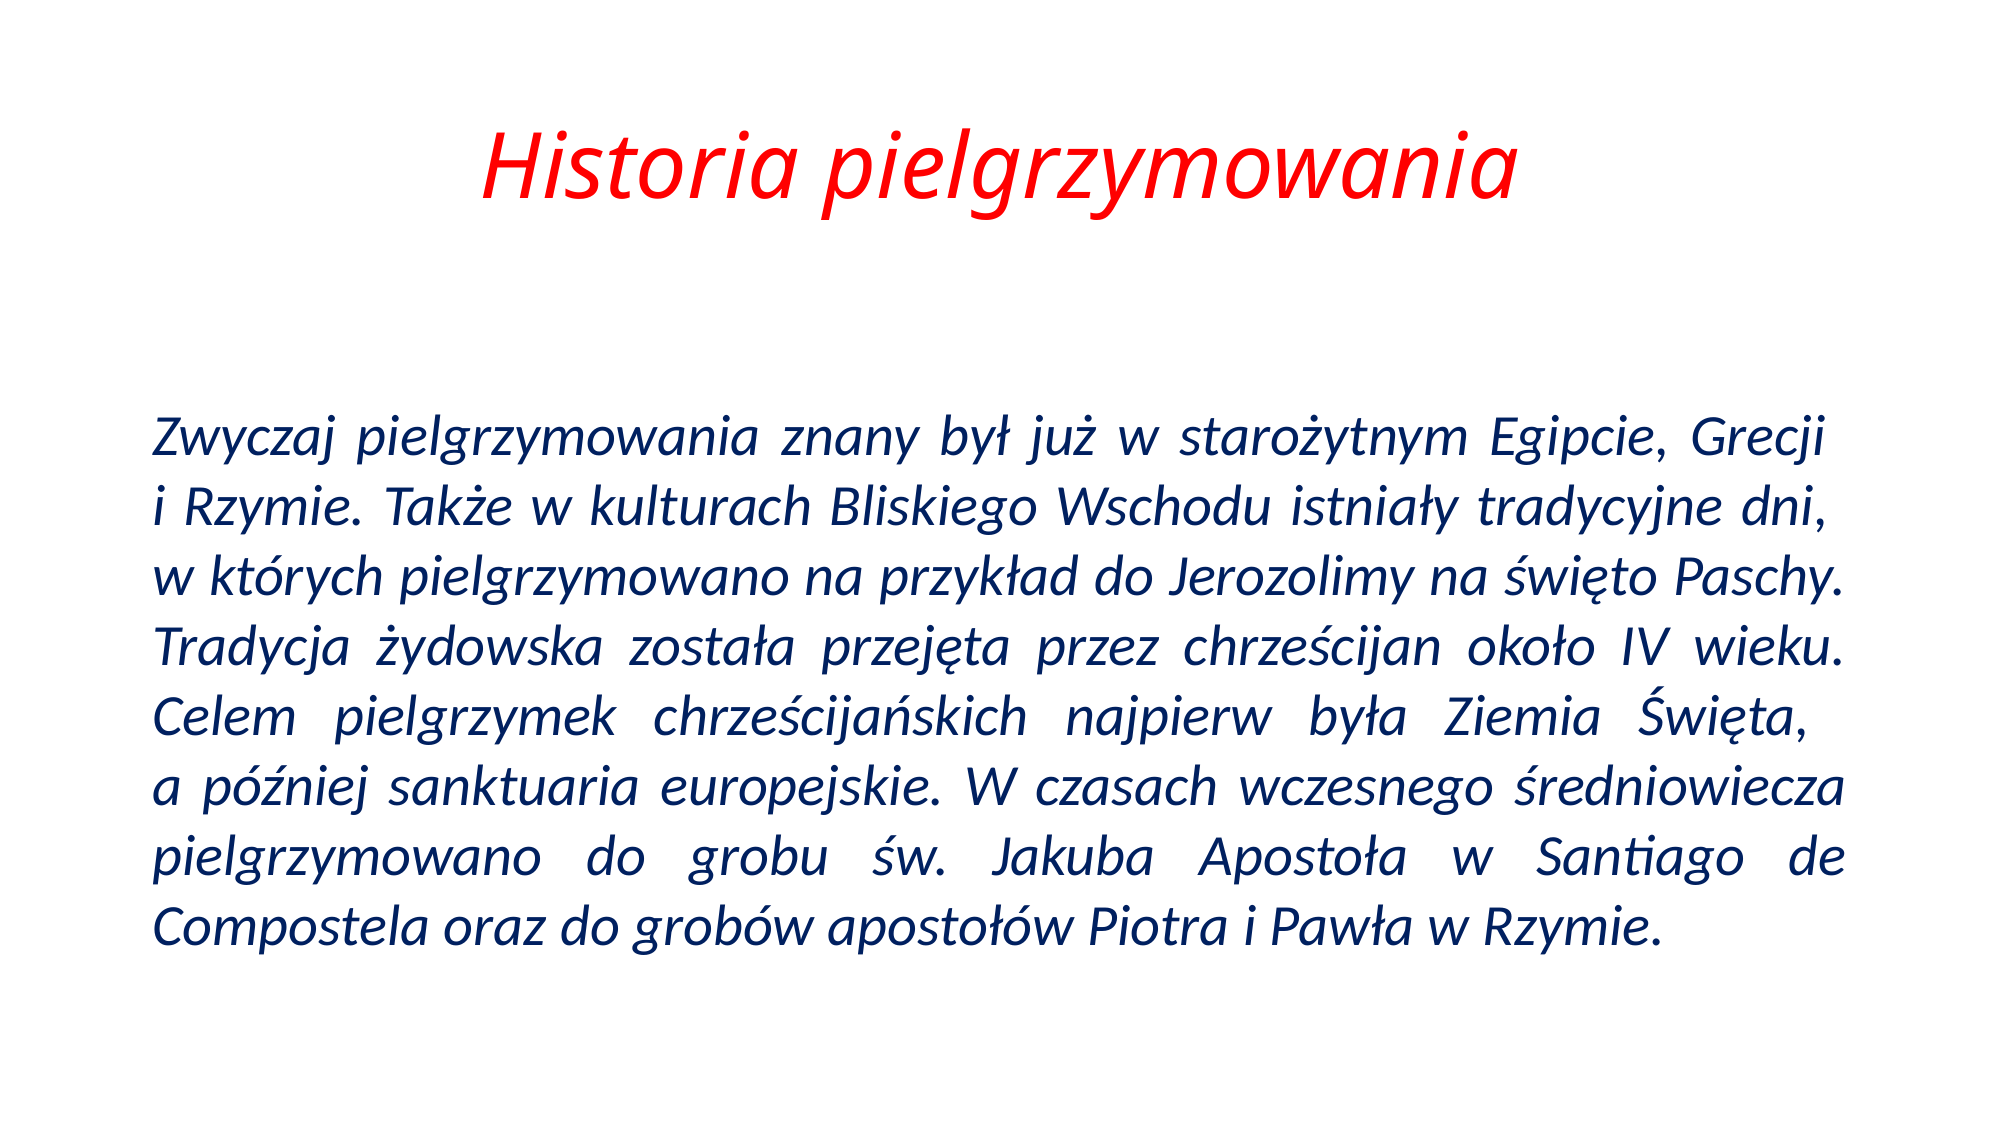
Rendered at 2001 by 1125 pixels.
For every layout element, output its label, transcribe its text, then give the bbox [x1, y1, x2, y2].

list Zwyczaj pielgrzymowania znany był już w starożytnym Egipcie, Grecji i Rzymie. Także w kulturach Bliskiego Wschodu istniały tradycyjne dni, w których pielgrzymowano na przykład do Jerozolimy na święto Paschy. Tradycja żydowska została przejęta przez chrześcijan około IV wieku. Celem pielgrzymek chrześcijańskich najpierw była Ziemia Święta, a później sanktuaria europejskie. W czasach wczesnego średniowiecza pielgrzymowano do grobu św. Jakuba Apostoła w Santiago de Compostela oraz do grobów apostołów Piotra i Pawła w Rzymie. [137, 299, 1863, 1014]
title Historia pielgrzymowania [137, 59, 1863, 278]
